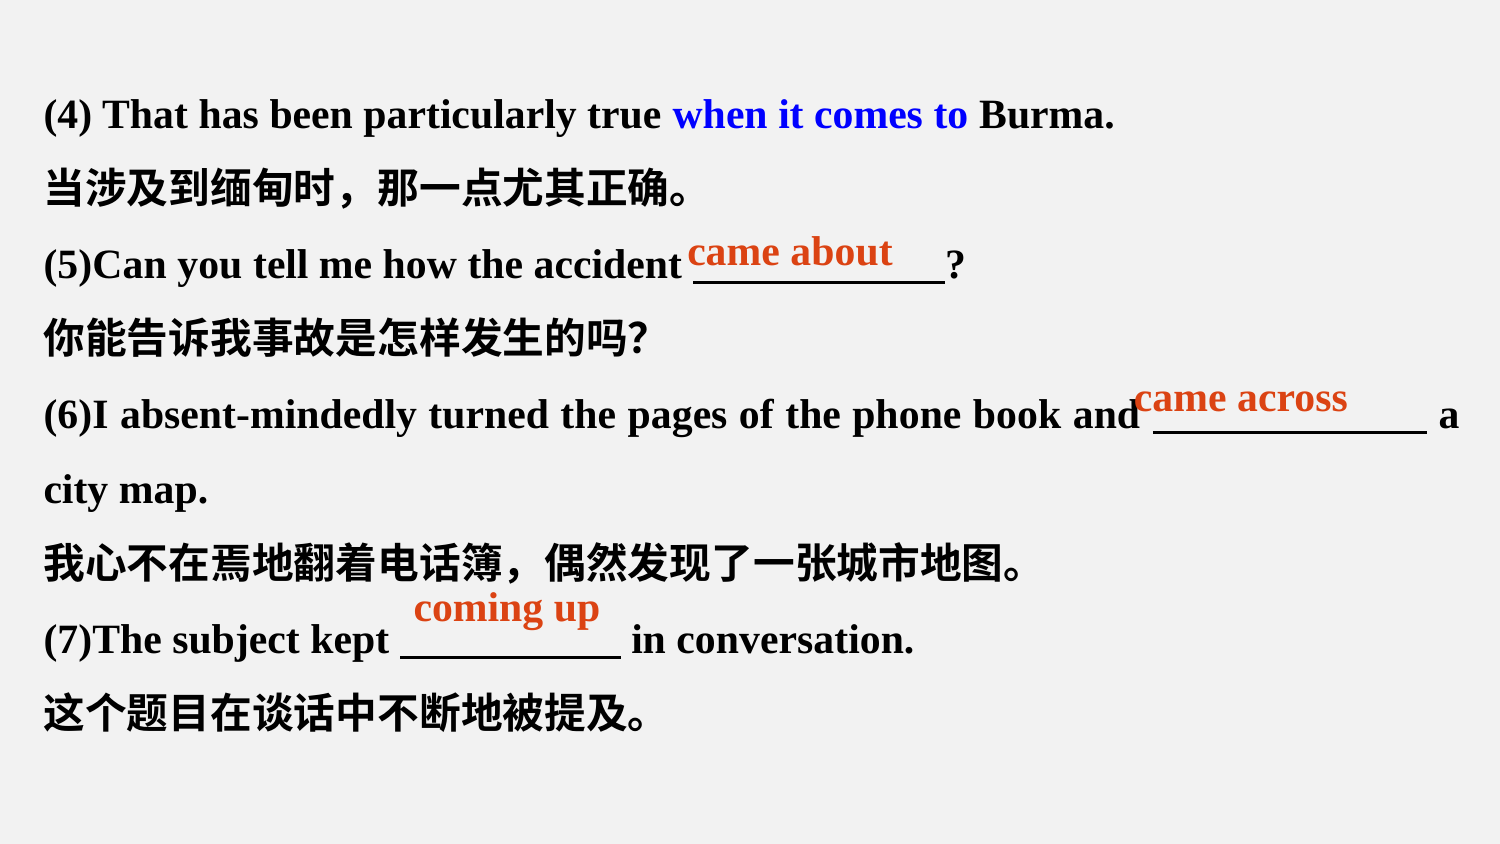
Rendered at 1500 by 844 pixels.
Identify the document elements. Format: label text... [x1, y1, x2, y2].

text_box came across [1122, 364, 1360, 426]
text_box came about [676, 218, 905, 280]
text_box coming up [402, 573, 612, 636]
text_box (4) That has been particularly true when it comes to Burma. 当涉及到缅甸时，那一点尤其正确。 (5)Can you tell me how the accident ? 你能告诉我事故是怎样发生的吗？ (6)I absent-mindedly turned the pages of the phone book and a city map. 我心不在焉地翻着电话簿，偶然发现了一张城市地图。 (7)The subject kept in conversation. 这个题目在谈话中不断地被提及。 [32, 56, 1471, 743]
